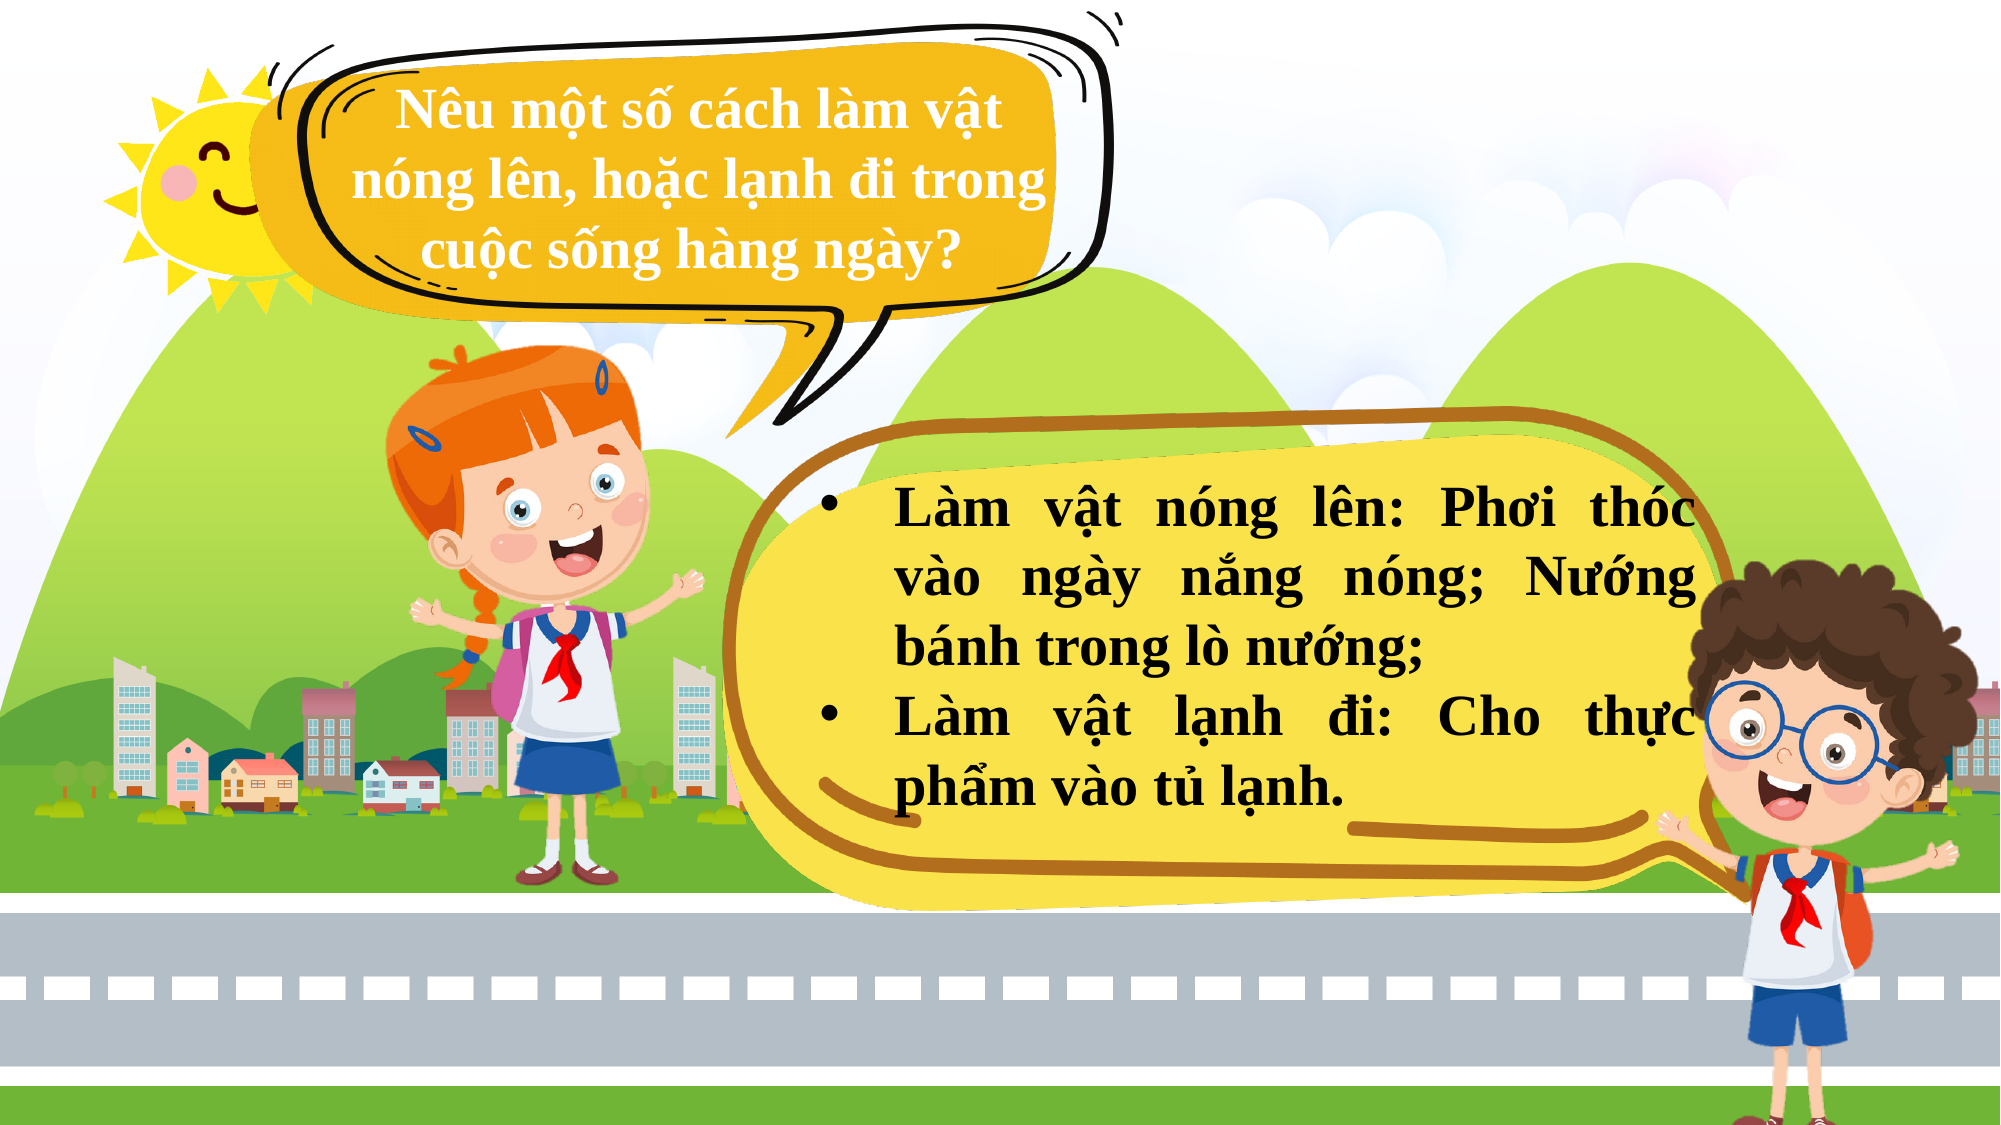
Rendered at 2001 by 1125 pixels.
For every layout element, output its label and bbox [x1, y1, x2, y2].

picture [0, 0, 2001, 1125]
text_box [344, 303, 723, 911]
text_box [1636, 503, 2000, 1125]
